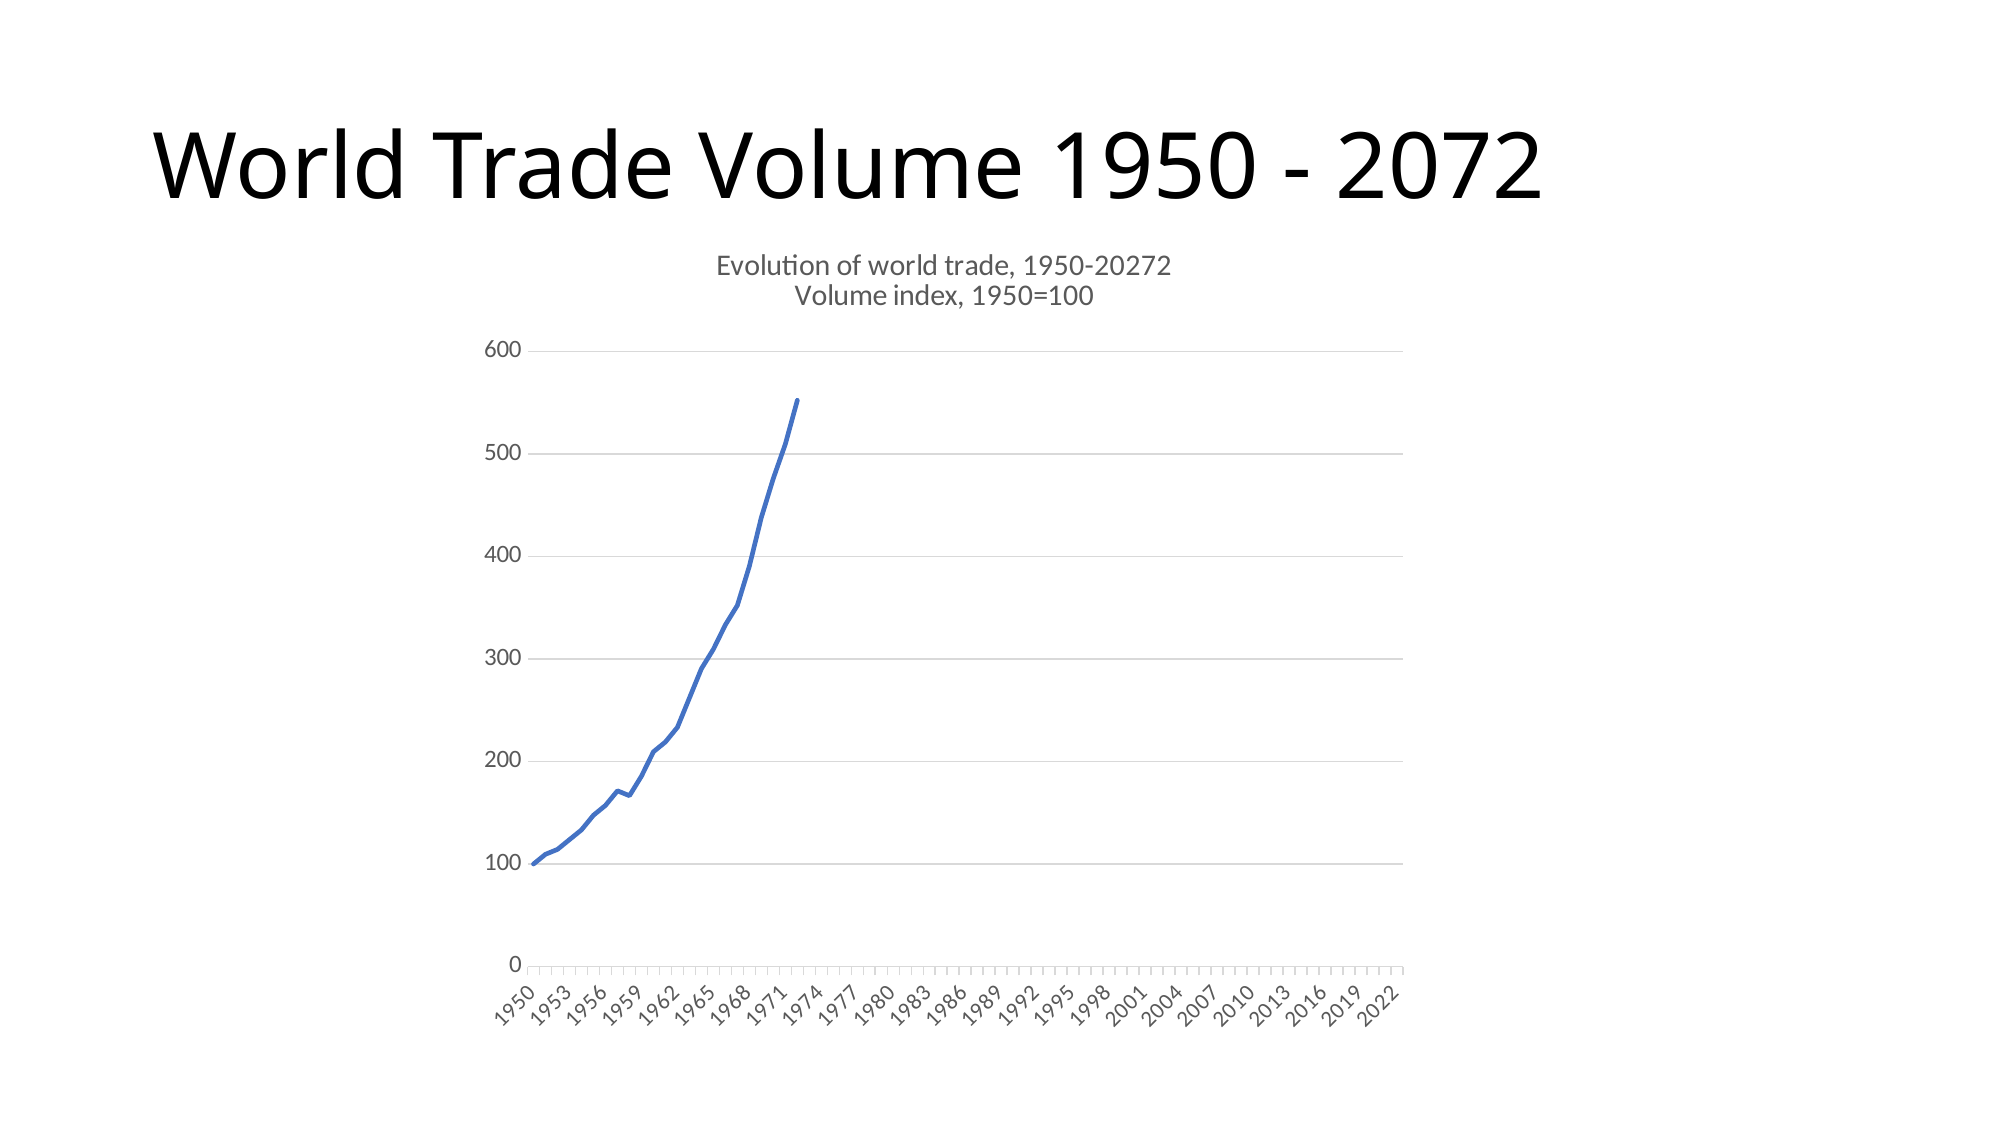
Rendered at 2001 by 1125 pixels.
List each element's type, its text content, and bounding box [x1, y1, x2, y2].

title World Trade Volume 1950 - 2072 [137, 59, 1863, 278]
chart [137, 220, 1863, 1051]
